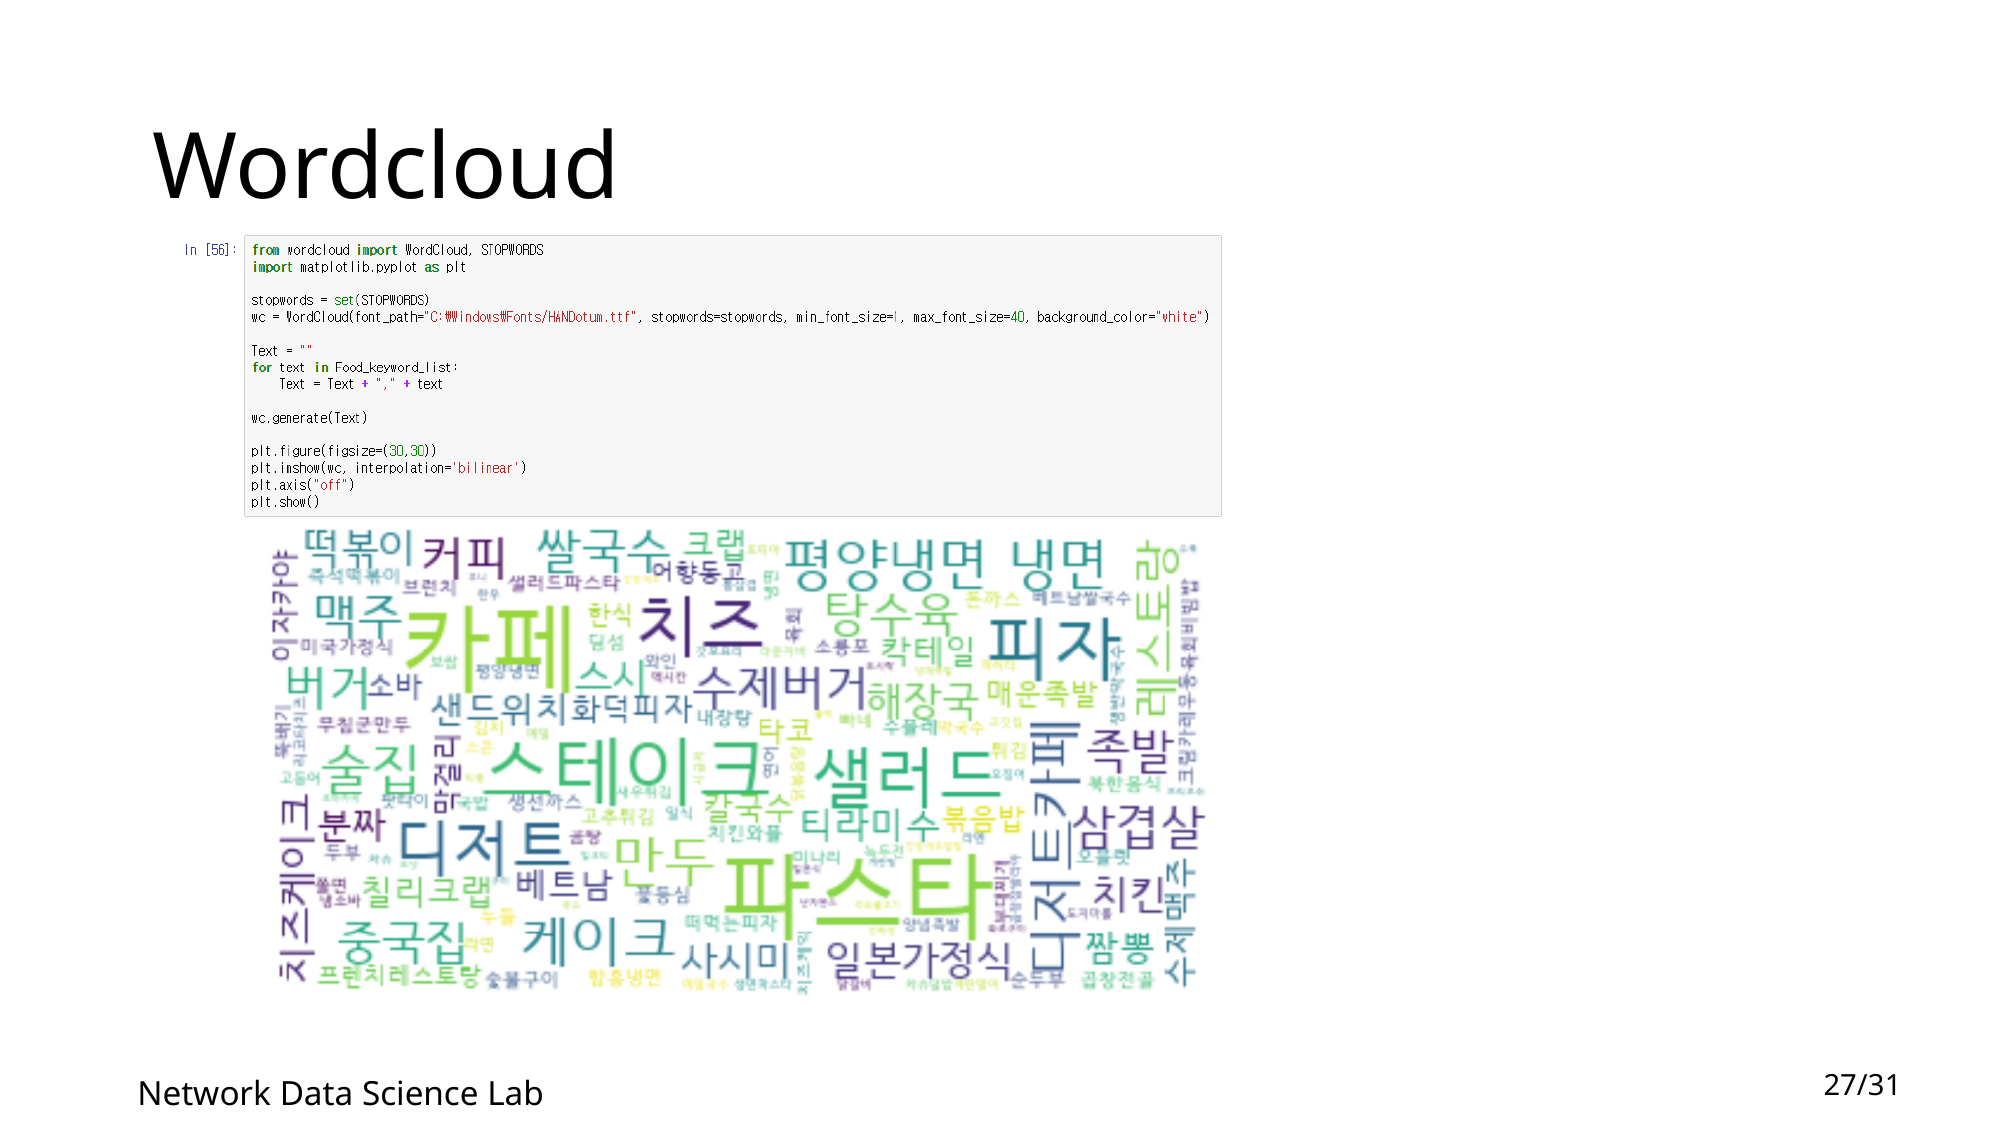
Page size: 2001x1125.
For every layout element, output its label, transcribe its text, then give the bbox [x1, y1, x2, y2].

text_box 27/31 [1808, 1058, 1917, 1109]
title Wordcloud [137, 59, 1863, 278]
picture [153, 226, 1232, 1003]
